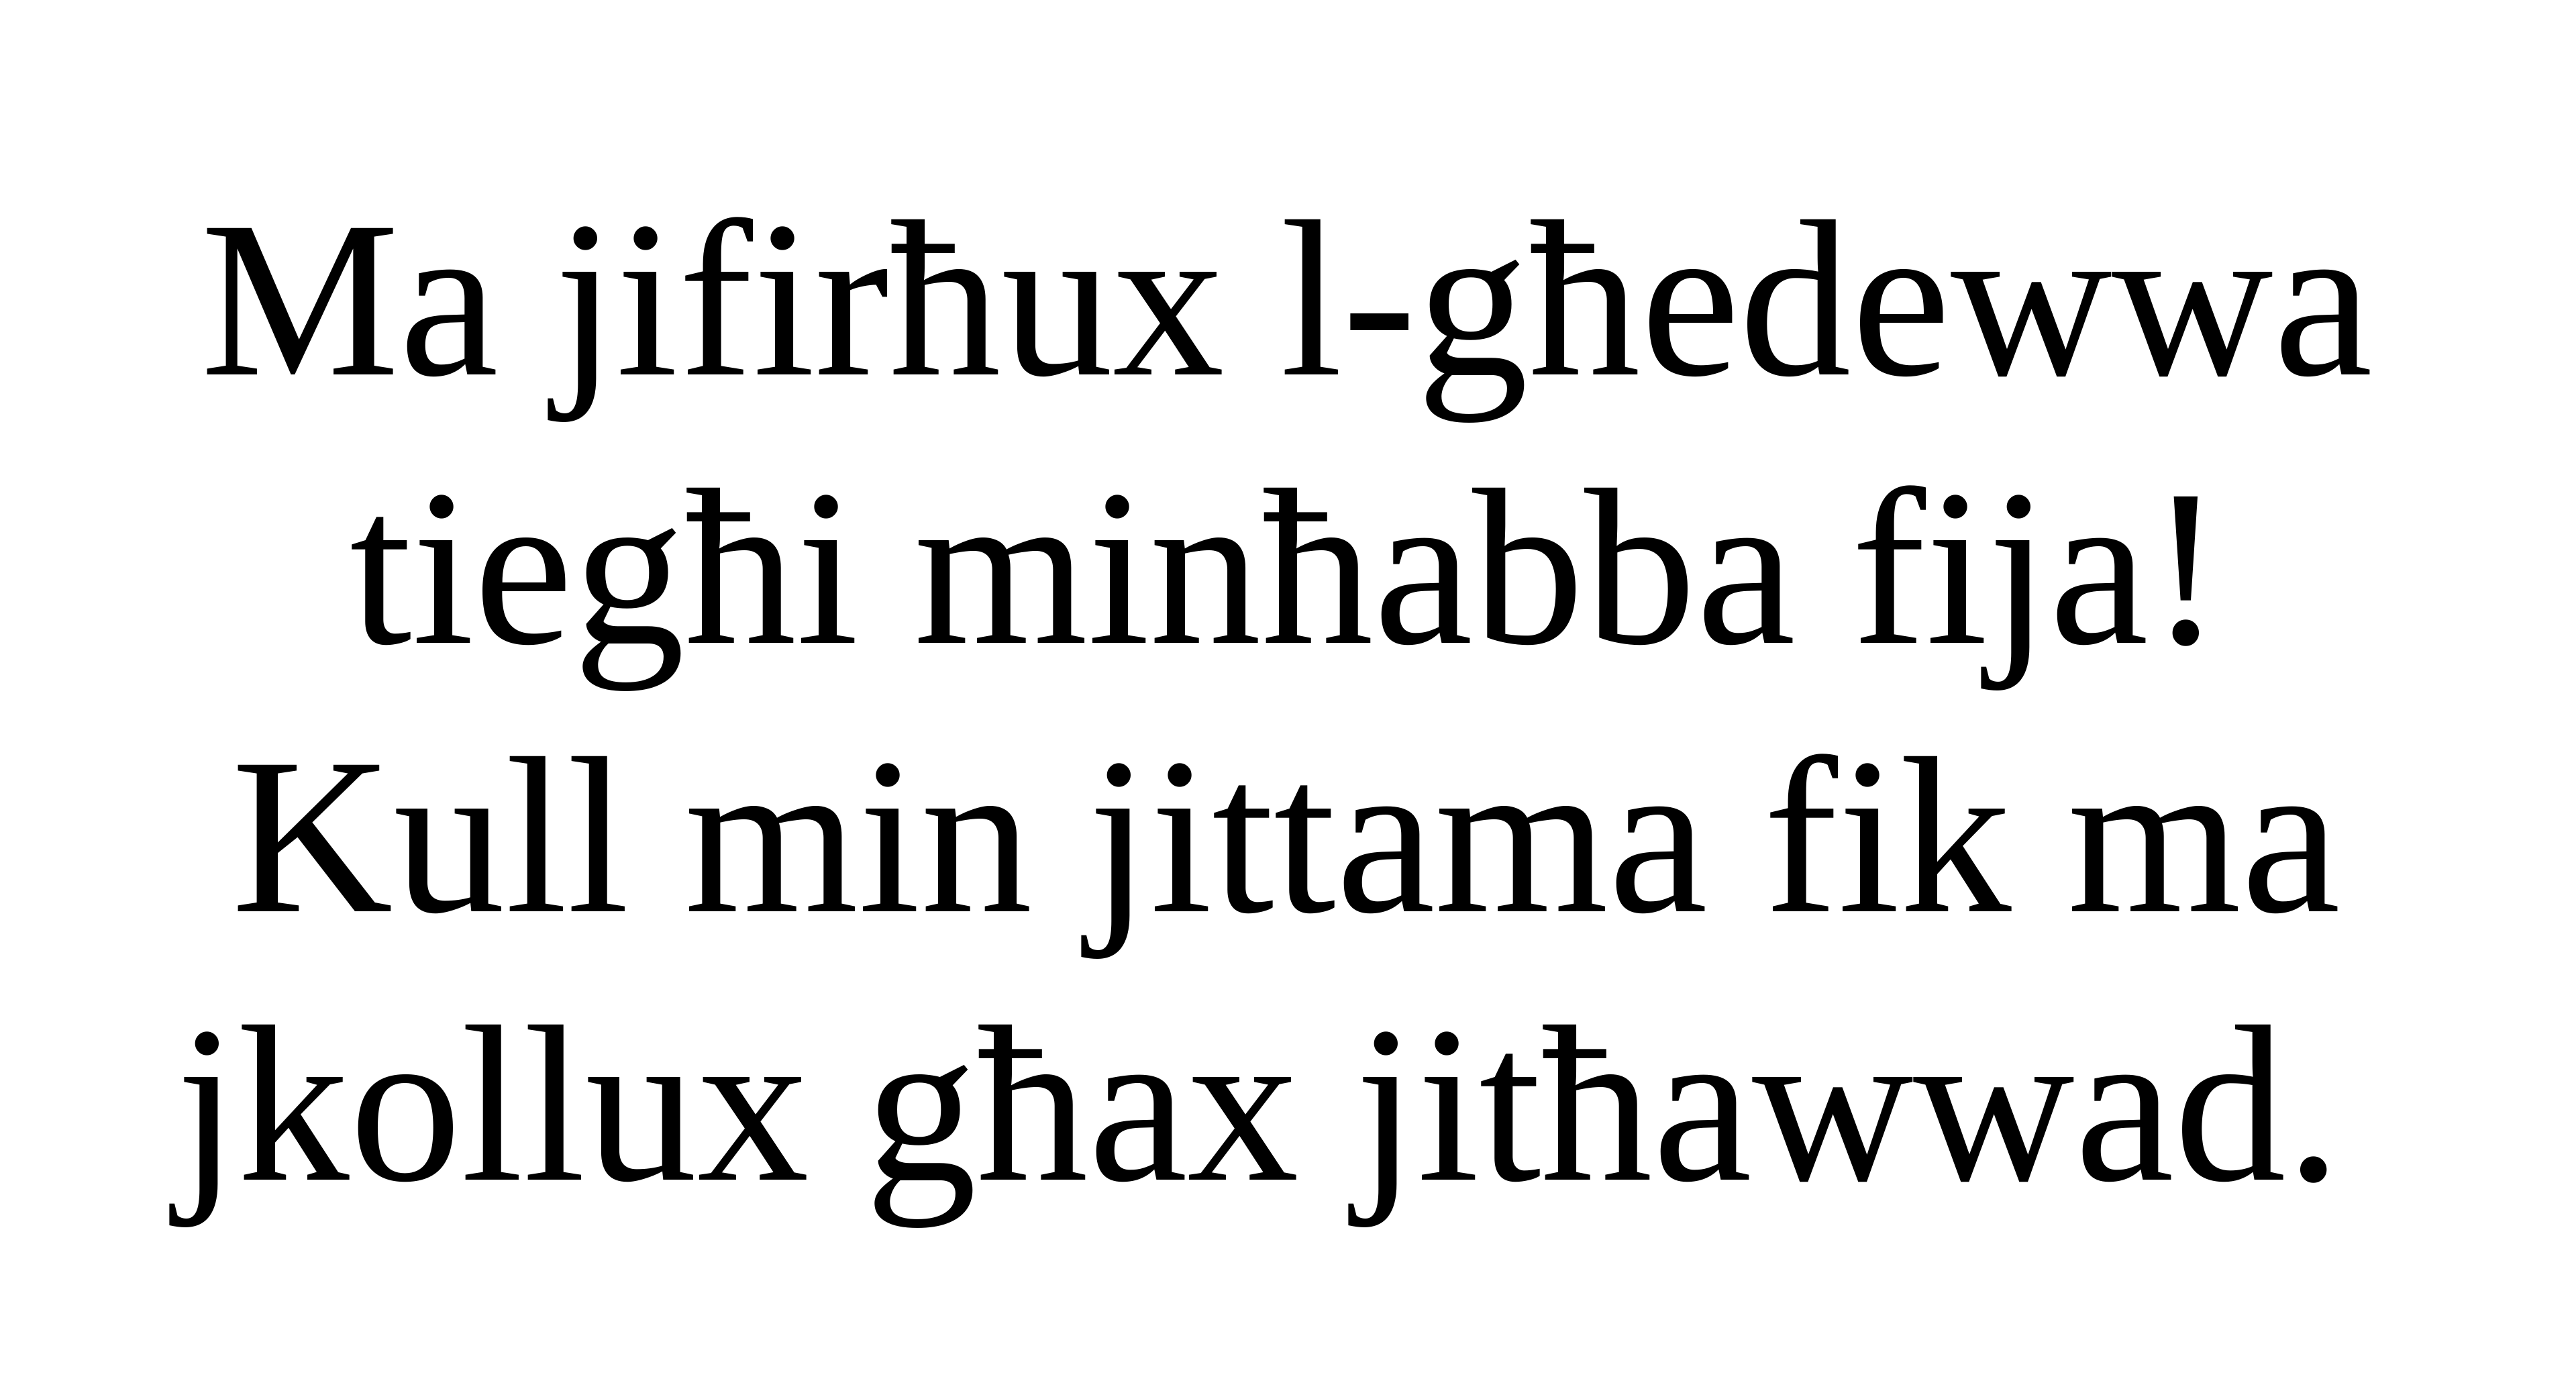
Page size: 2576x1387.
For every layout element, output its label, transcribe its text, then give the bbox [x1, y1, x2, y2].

text_box Ma jifirħux l-għedewwa tiegħi minħabba fija! Kull min jittama fik ma jkollux għax jitħawwad. [43, 146, 2532, 1230]
